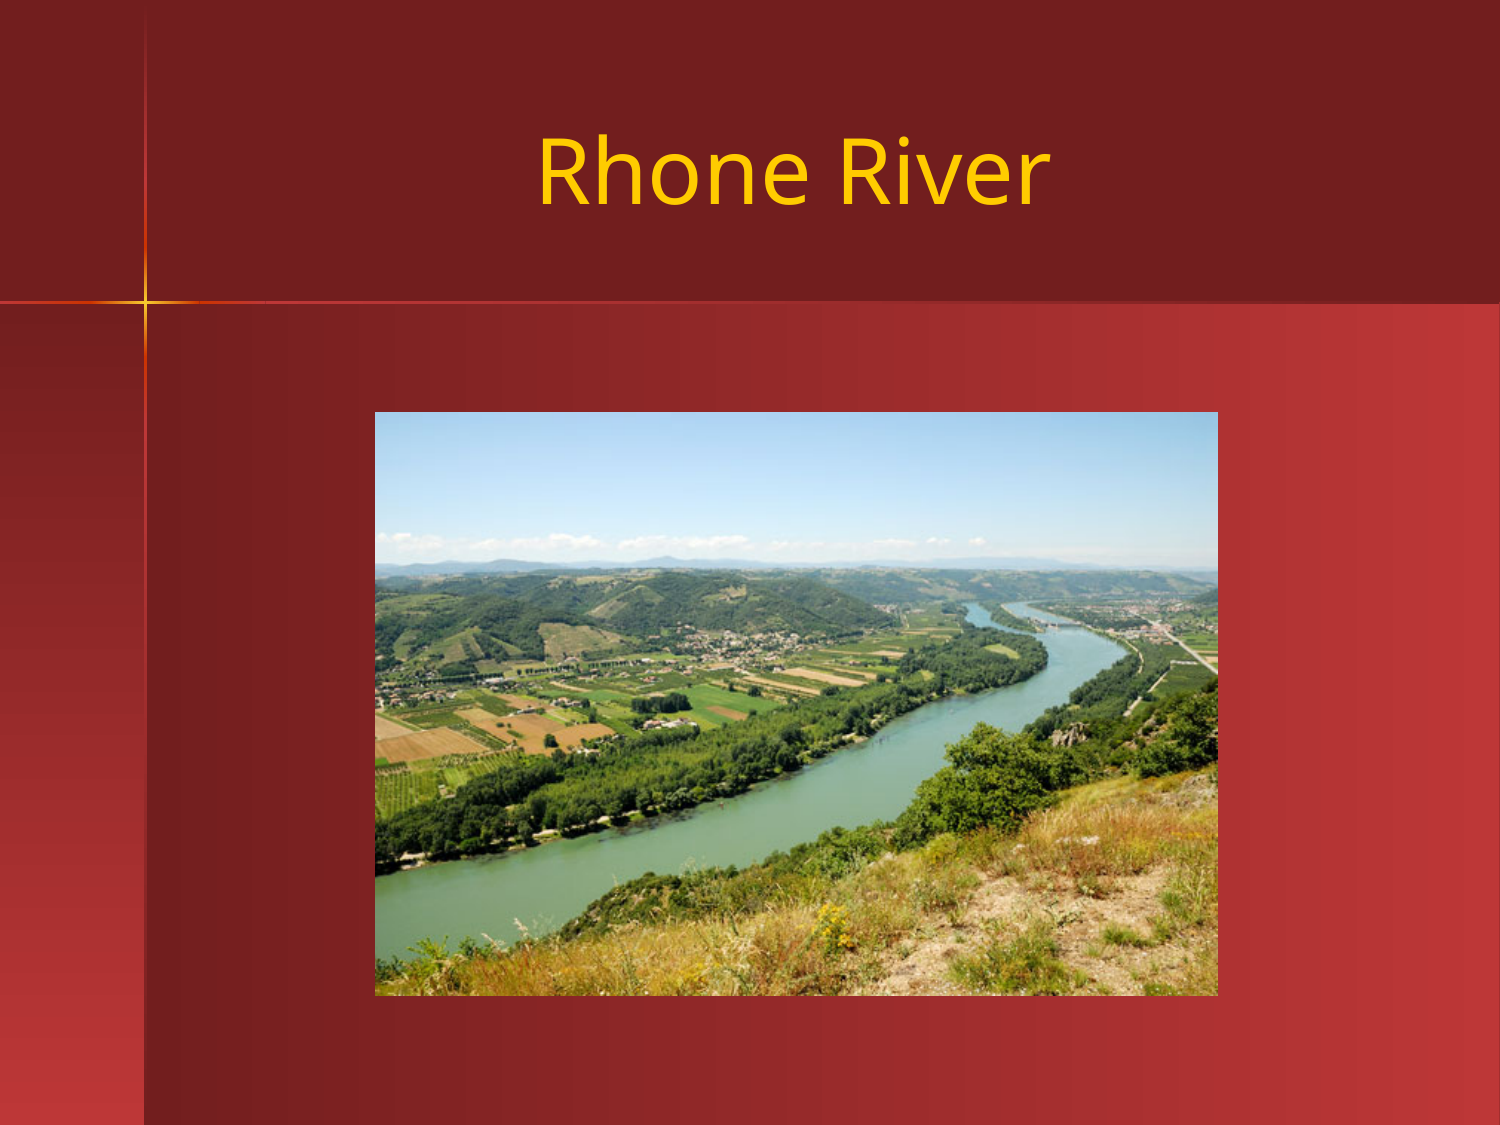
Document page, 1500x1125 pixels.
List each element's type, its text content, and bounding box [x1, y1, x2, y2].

title Rhone River [174, 49, 1413, 286]
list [374, 412, 1218, 996]
